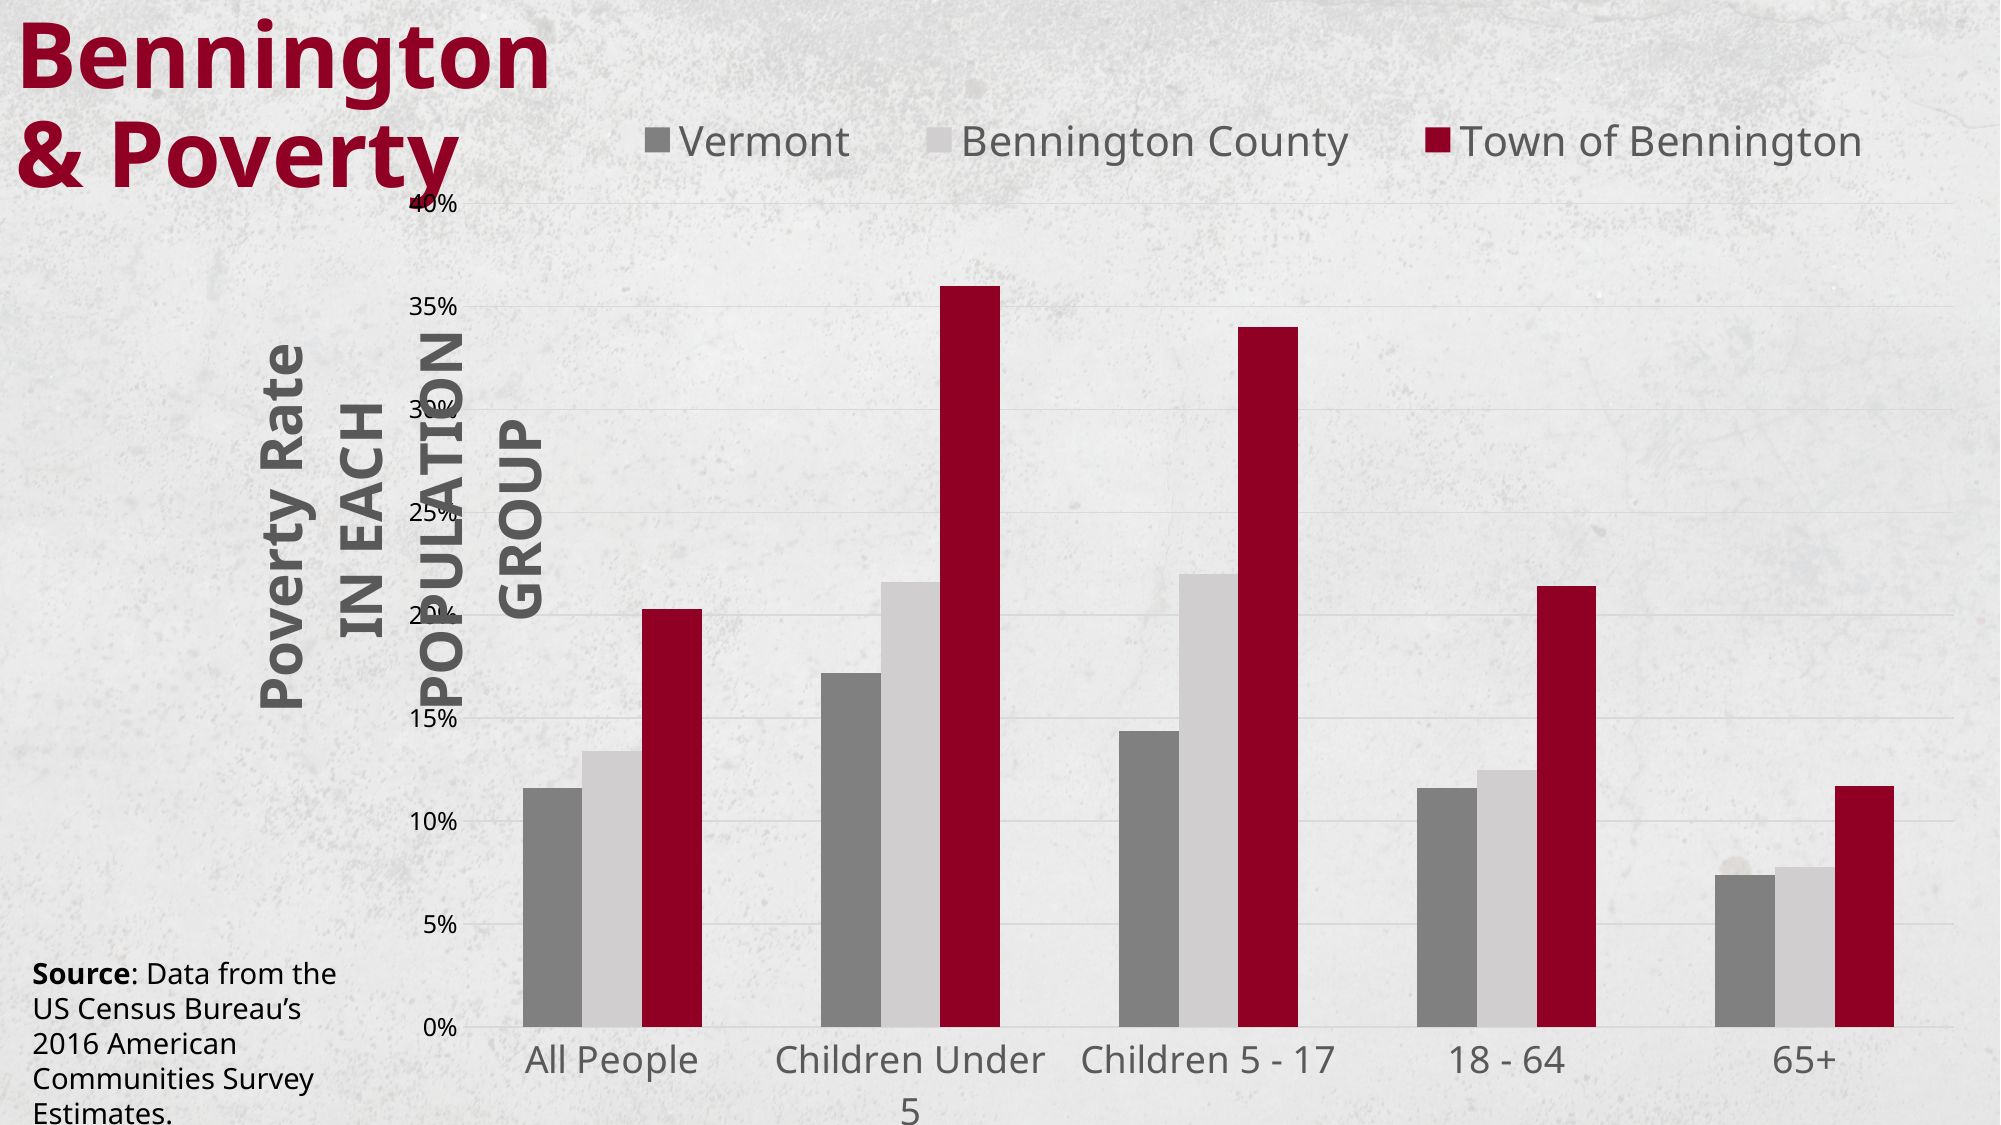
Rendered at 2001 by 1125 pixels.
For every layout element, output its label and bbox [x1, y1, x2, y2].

picture [0, 0, 2000, 1125]
chart [41, 41, 2000, 1125]
